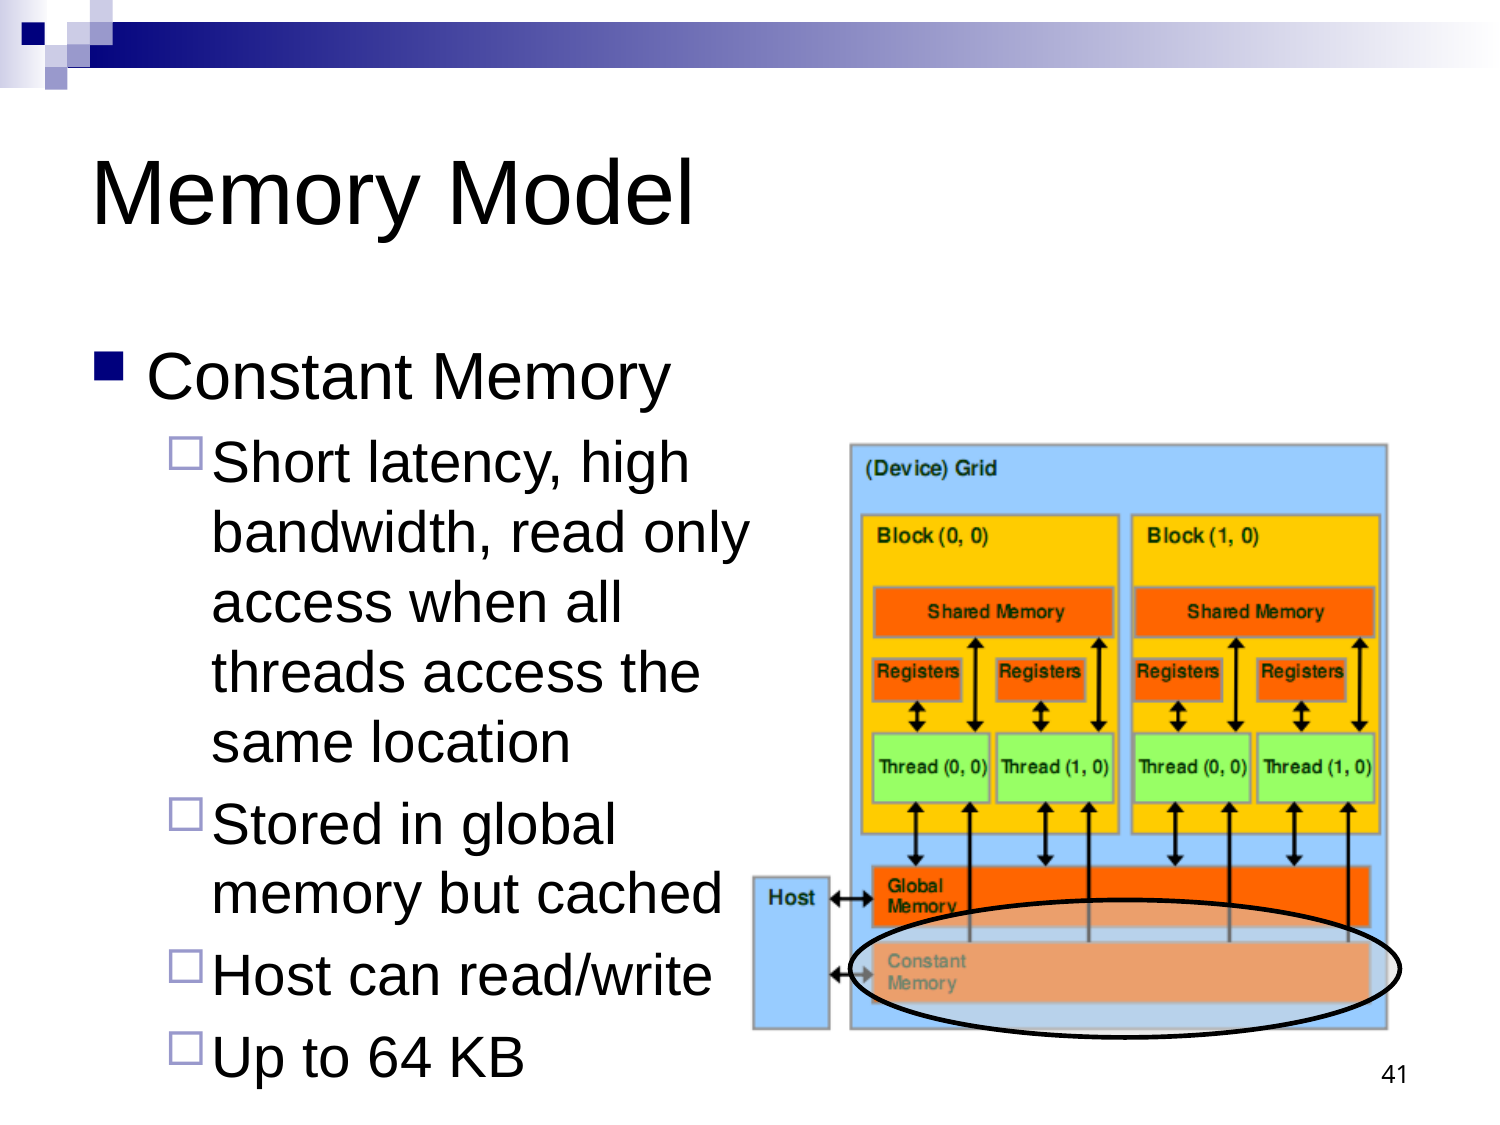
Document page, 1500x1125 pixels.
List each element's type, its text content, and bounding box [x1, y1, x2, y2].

list Constant Memory Short latency, high bandwidth, read only access when all threads access the same location Stored in global memory but cached Host can read/write Up to 64 KB [75, 324, 838, 963]
picture [737, 399, 1416, 1057]
title Memory Model [75, 75, 1425, 300]
slide_number 41 [1074, 1024, 1426, 1101]
